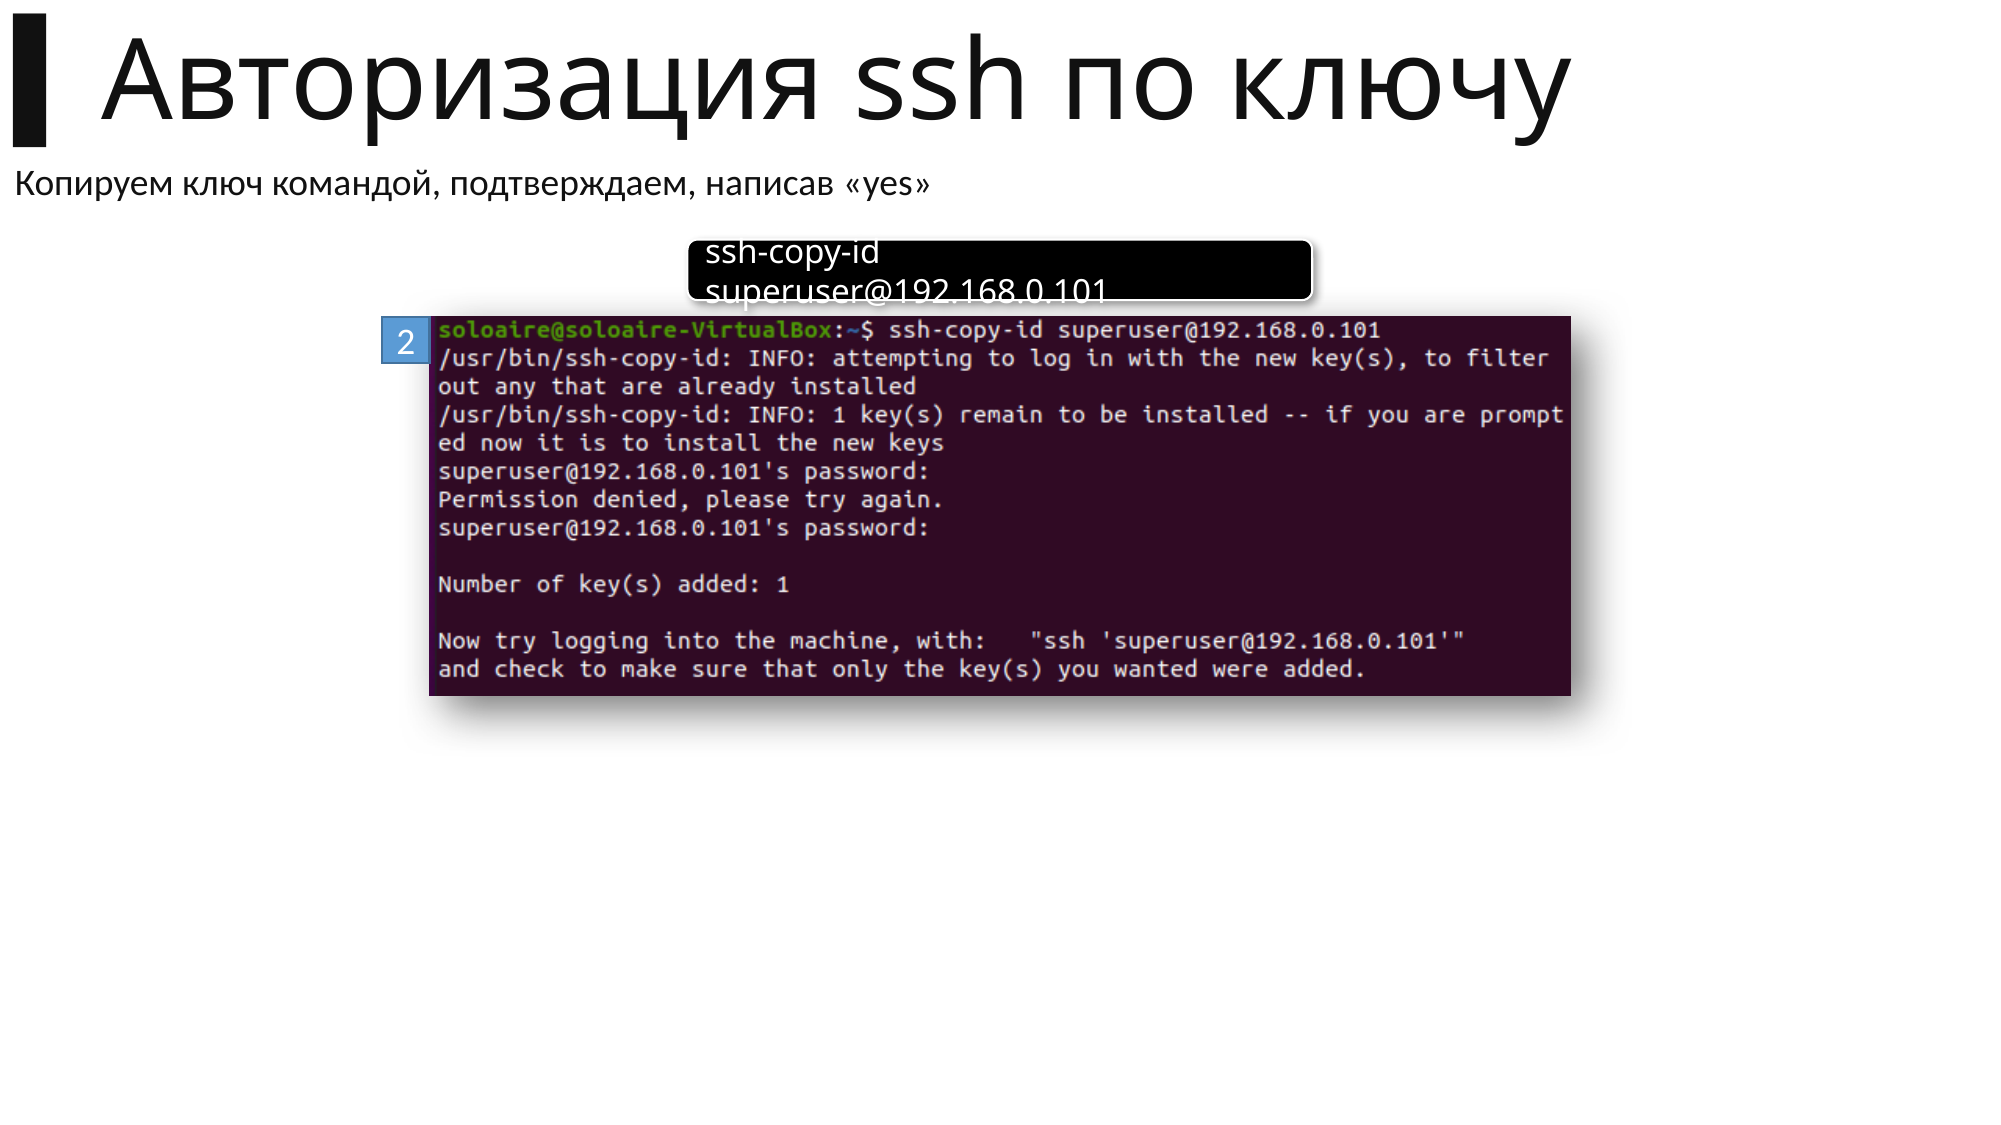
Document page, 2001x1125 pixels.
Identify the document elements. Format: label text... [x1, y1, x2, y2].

picture [429, 316, 1571, 696]
text_box Копируем ключ командой, подтверждаем, написав «yes» [0, 150, 2000, 211]
text_box ssh-copy-id superuser@192.168.0.101 [686, 238, 1314, 302]
text_box 2 [381, 316, 429, 364]
text_box ▍Авторизация ssh по ключу [0, 0, 2000, 150]
